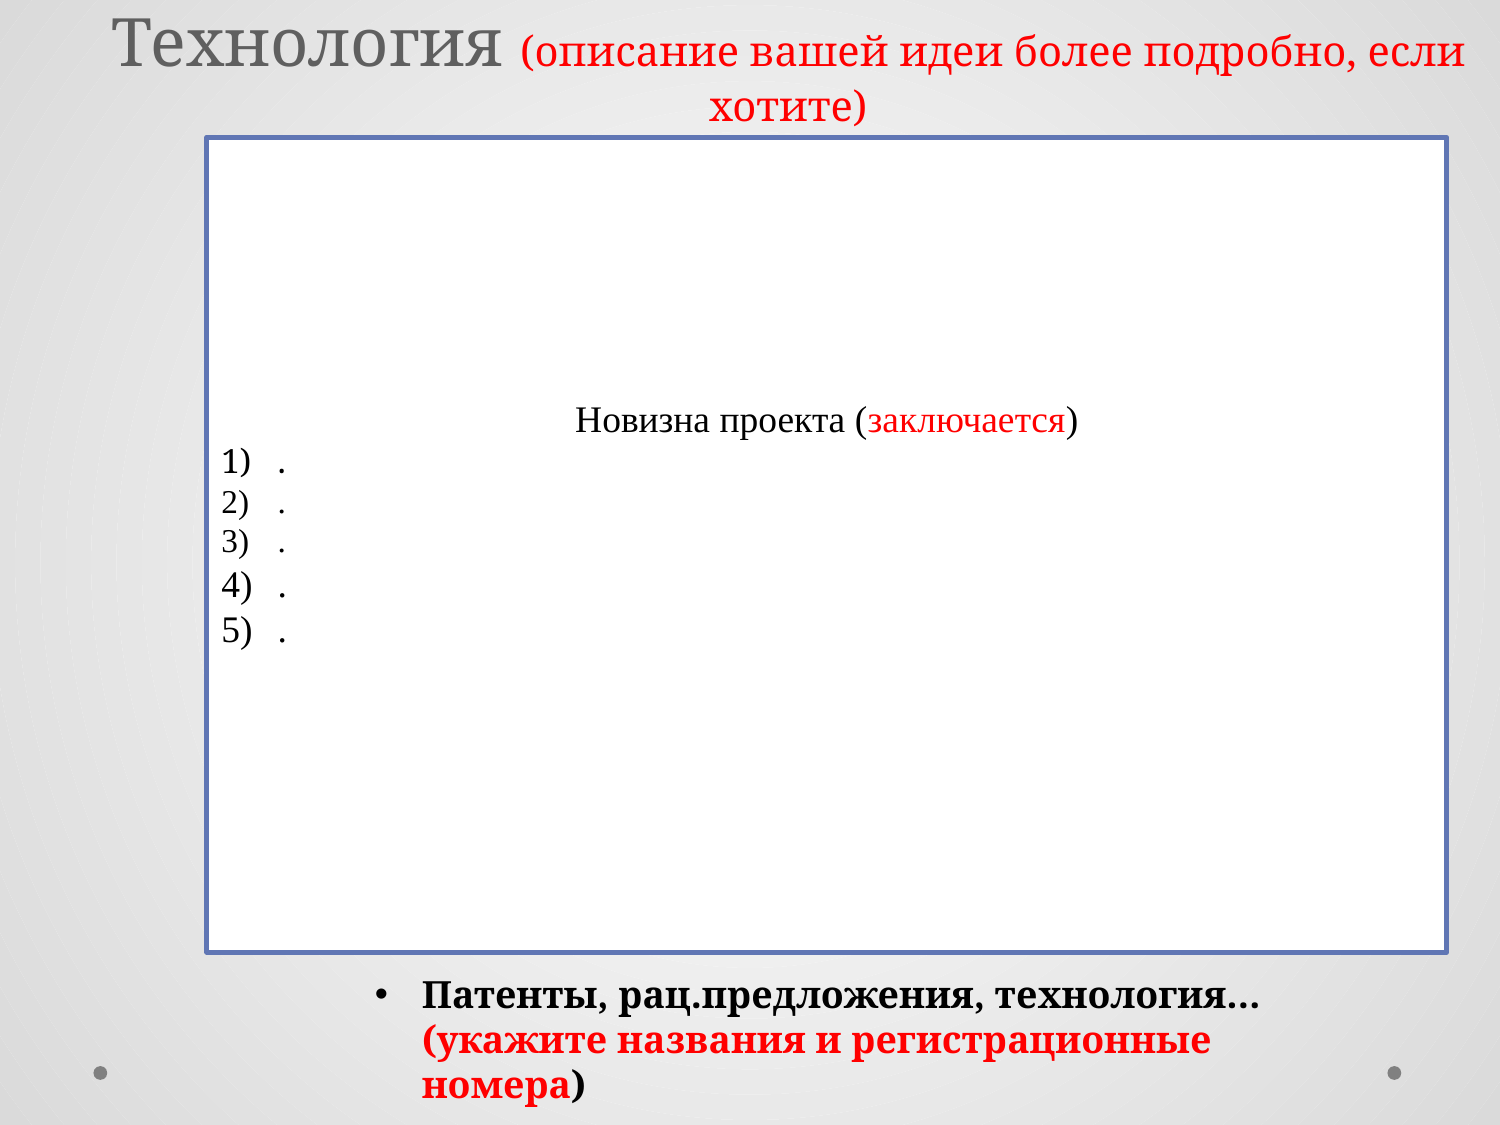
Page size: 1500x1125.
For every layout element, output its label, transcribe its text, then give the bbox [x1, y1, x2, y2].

title Технология (описание вашей идеи более подробно, если хотите) [76, 19, 1500, 138]
text_box Патенты, рац.предложения, технология… (укажите названия и регистрационные номера) [360, 964, 1317, 1114]
text_box Новизна проекта (заключается) . . . . . [204, 135, 1449, 955]
